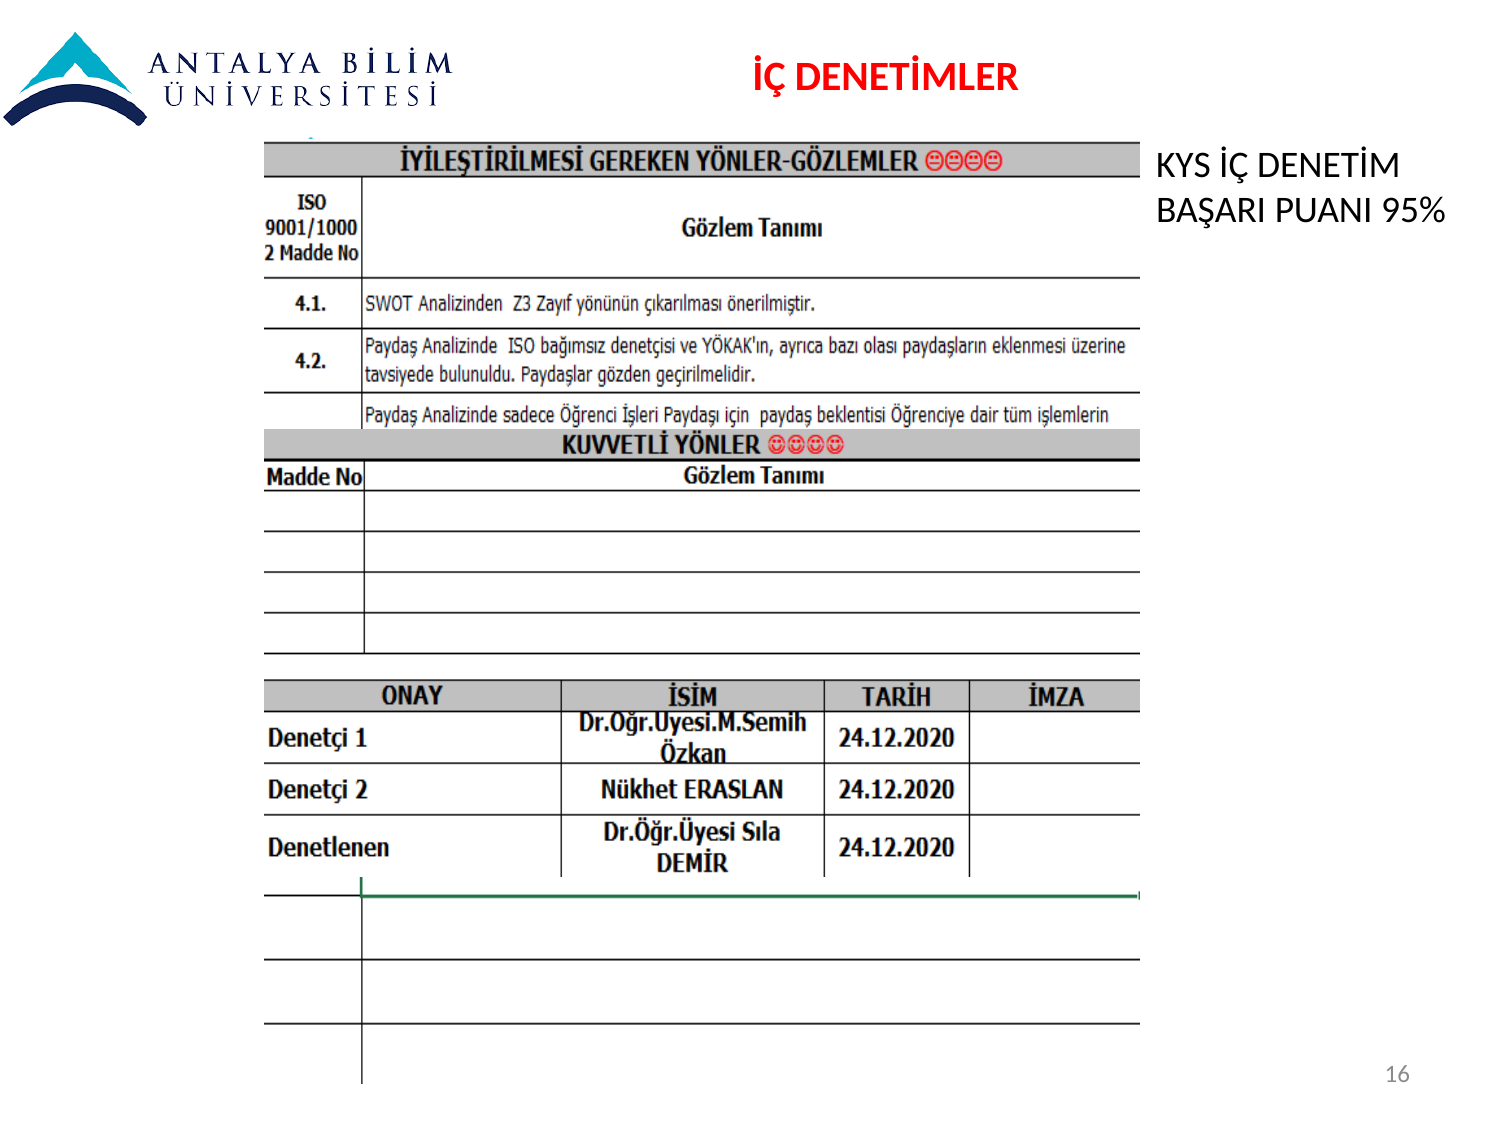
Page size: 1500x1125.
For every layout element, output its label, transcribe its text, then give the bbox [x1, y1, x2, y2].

text_box İÇ DENETİMLER [457, 41, 1459, 107]
picture [3, 30, 1141, 1084]
slide_number 16 [1074, 1042, 1425, 1103]
text_box KYS İÇ DENETİM BAŞARI PUANI 95% [1145, 132, 1470, 283]
